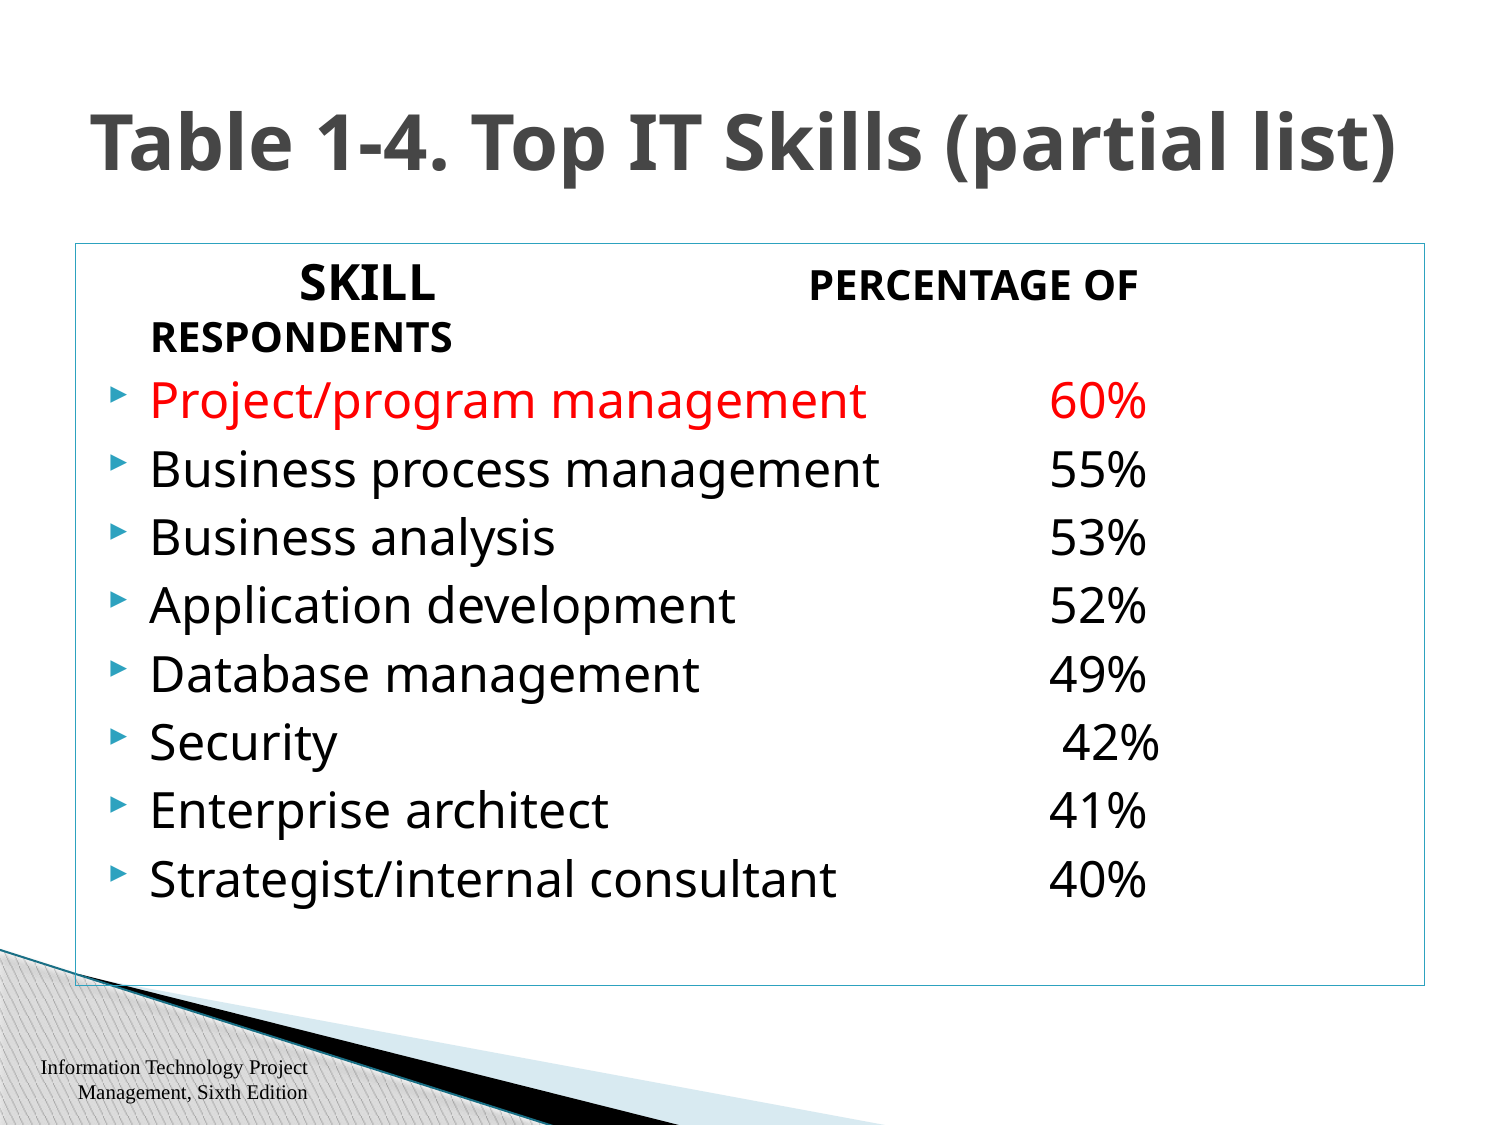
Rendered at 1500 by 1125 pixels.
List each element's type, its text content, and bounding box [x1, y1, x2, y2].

list SKILL PERCENTAGE OF RESPONDENTS Project/program management 60% Business process management 55% Business analysis 53% Application development 52% Database management 49% Security 42% Enterprise architect 41% Strategist/internal consultant 40% [75, 243, 1425, 986]
footer Information Technology Project Management, Sixth Edition [0, 1051, 324, 1112]
title Table 1-4. Top IT Skills (partial list) [75, 45, 1425, 233]
